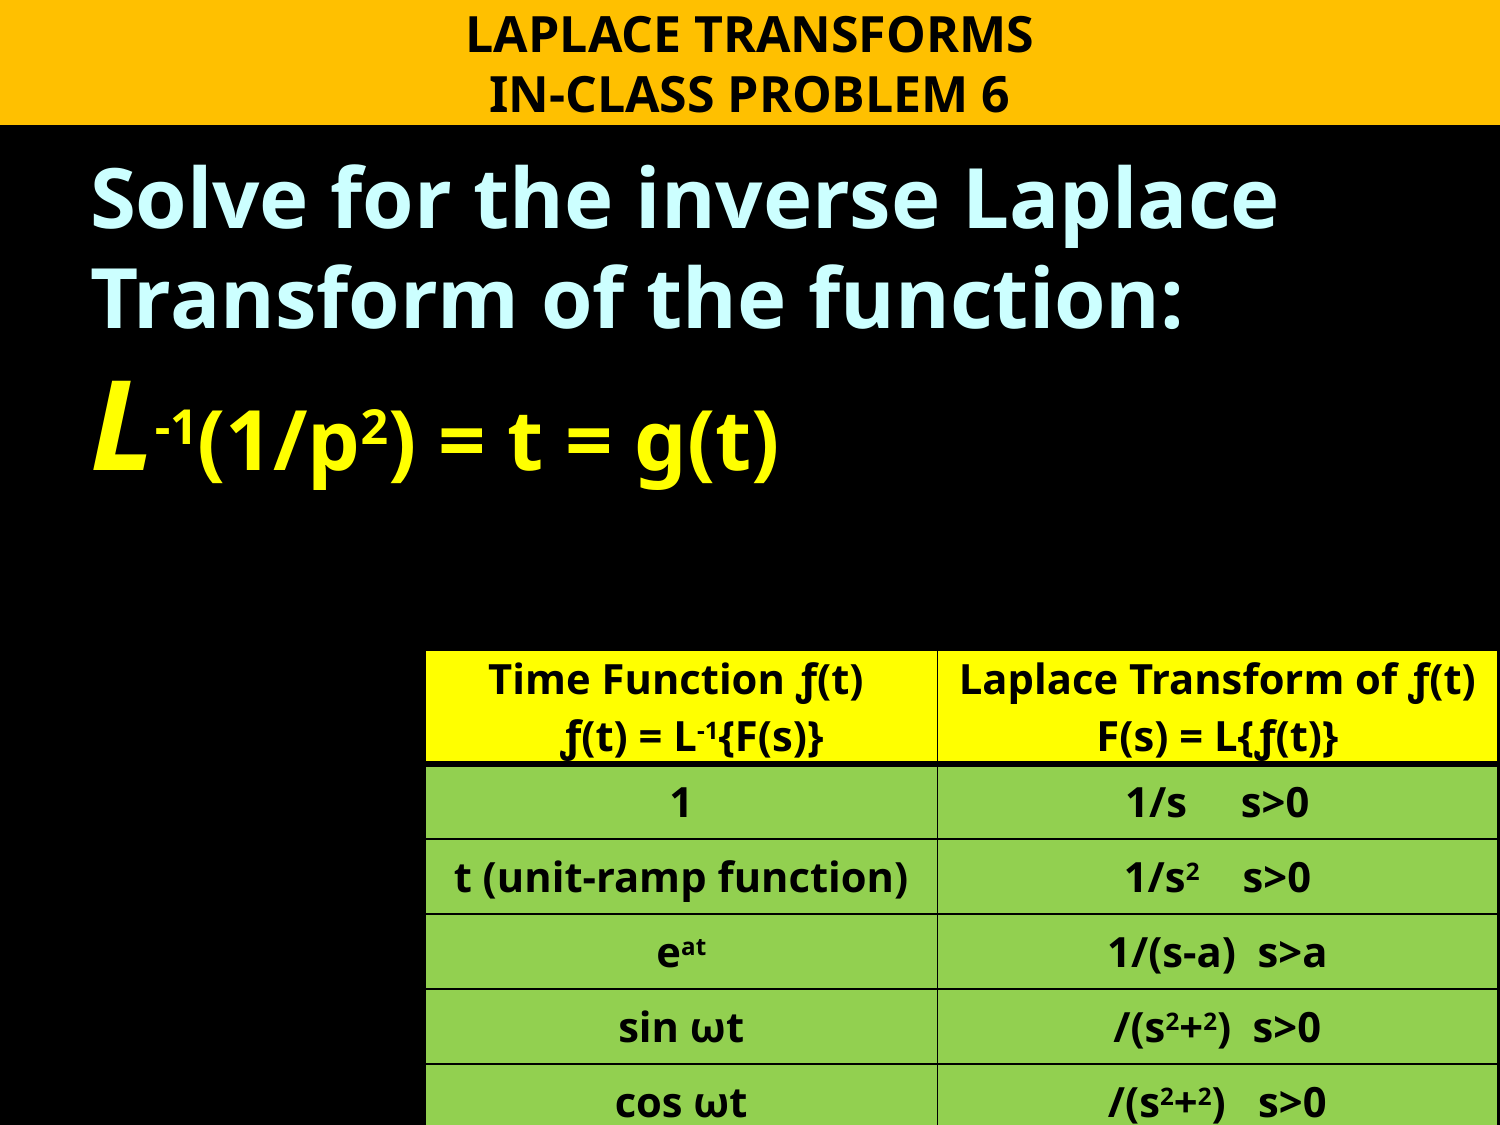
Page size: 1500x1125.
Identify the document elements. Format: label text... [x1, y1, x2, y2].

list Solve for the inverse Laplace Transform of the function: L-1(1/p2) = t = g(t) [75, 137, 1425, 1063]
text_box LAPLACE TRANSFORMS IN-CLASS PROBLEM 6 [0, 0, 1500, 125]
